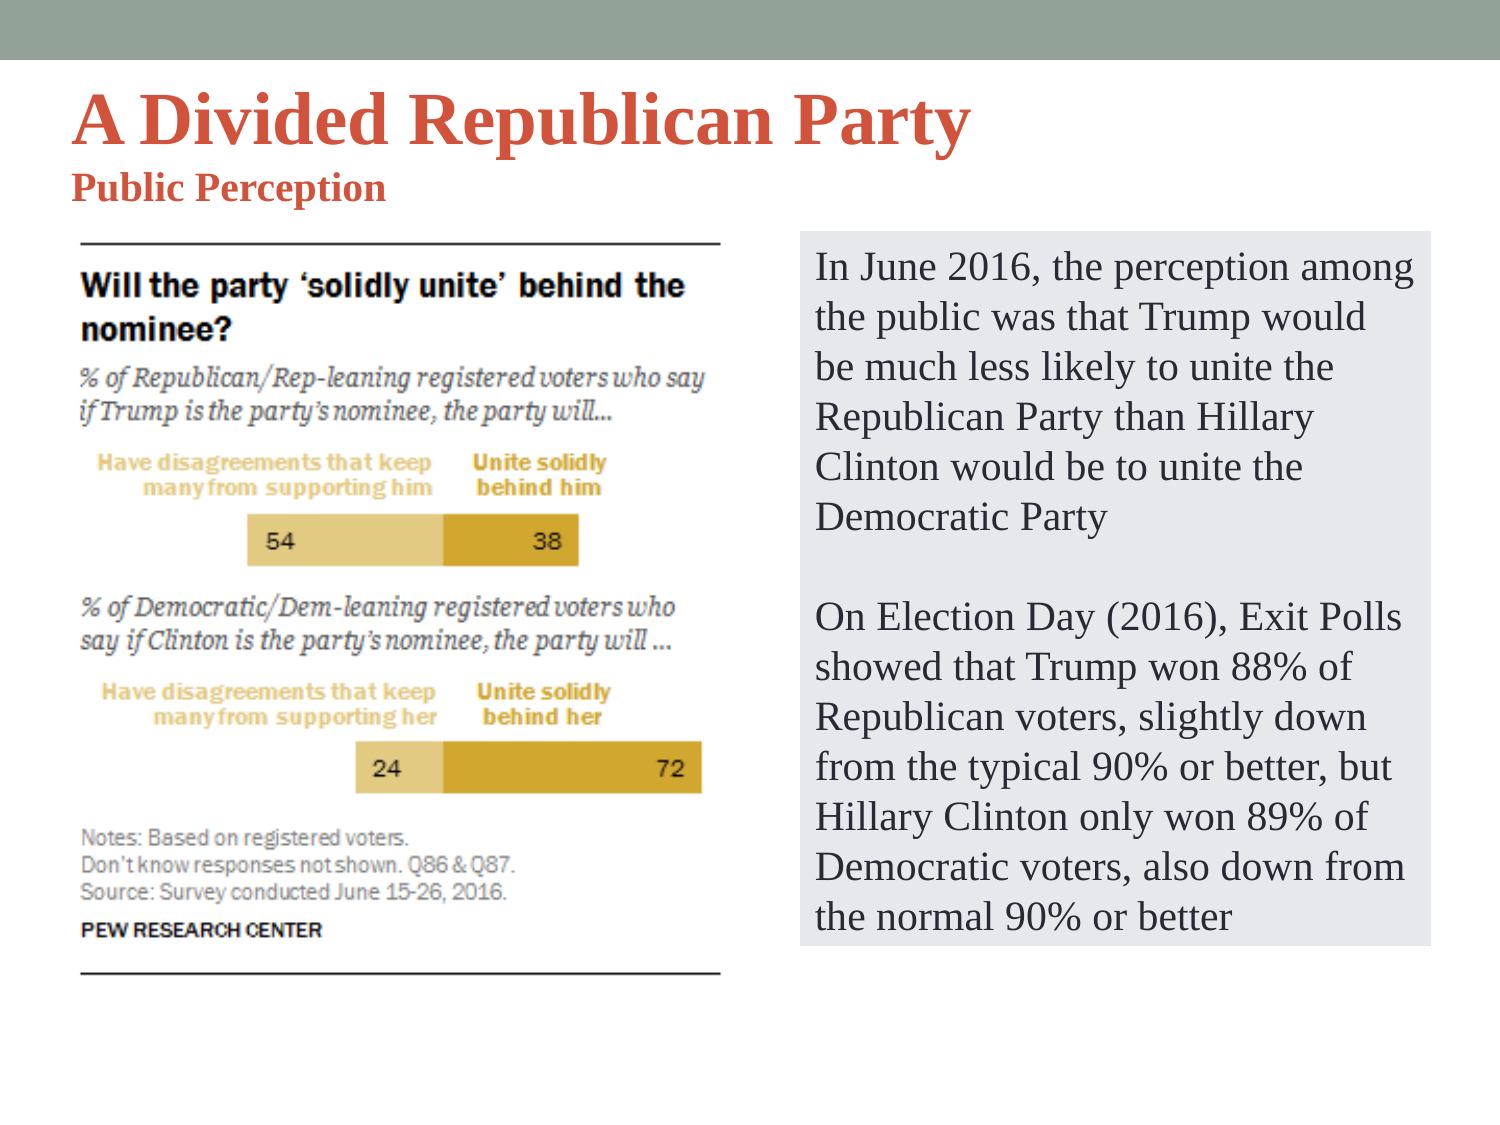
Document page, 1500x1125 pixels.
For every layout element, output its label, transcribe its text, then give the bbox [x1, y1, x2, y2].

picture [55, 230, 744, 992]
text_box A Divided Republican Party Public Perception [56, 62, 1432, 217]
text_box In June 2016, the perception among the public was that Trump would be much less likely to unite the Republican Party than Hillary Clinton would be to unite the Democratic Party On Election Day (2016), Exit Polls showed that Trump won 88% of Republican voters, slightly down from the typical 90% or better, but Hillary Clinton only won 89% of Democratic voters, also down from the normal 90% or better [800, 231, 1432, 947]
